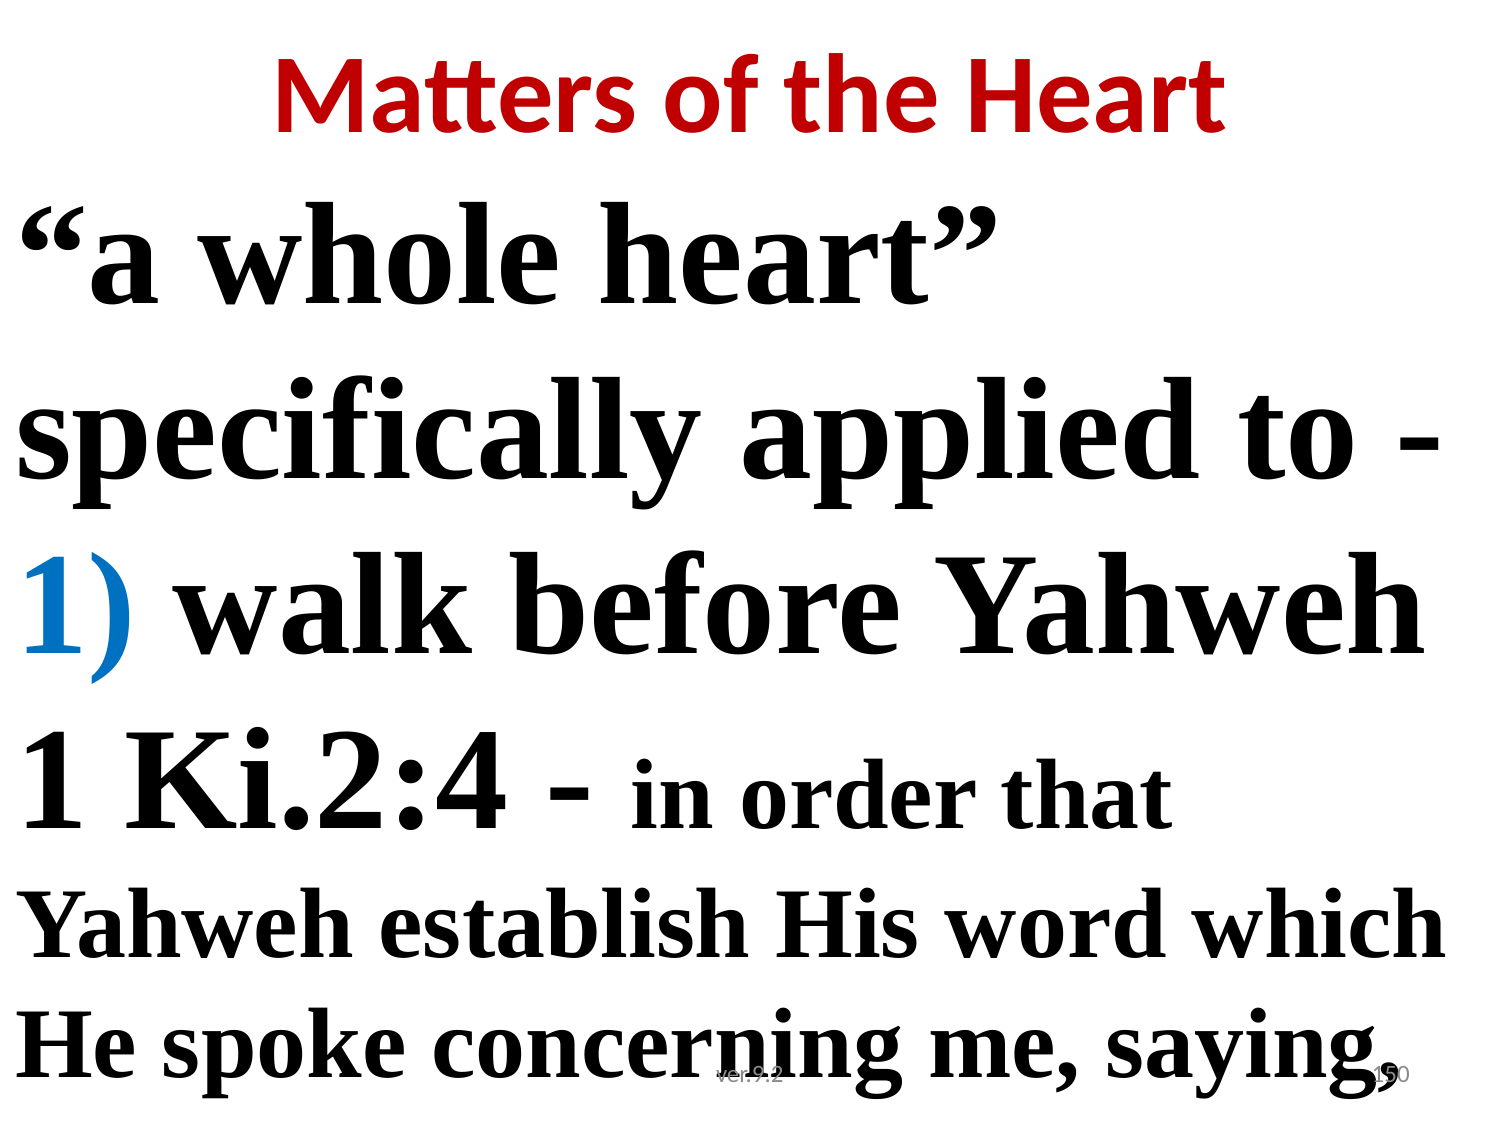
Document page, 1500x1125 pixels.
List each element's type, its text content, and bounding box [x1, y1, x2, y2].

title Matters of the Heart [112, 24, 1388, 149]
slide_number 150 [1074, 1042, 1425, 1103]
footer ver.9.2 [512, 1042, 988, 1103]
subtitle “a whole heart” specifically applied to - 1) walk before Yahweh 1 Ki.2:4 - in order that Yahweh establish His word which He spoke concerning me, saying, [0, 149, 1500, 1103]
